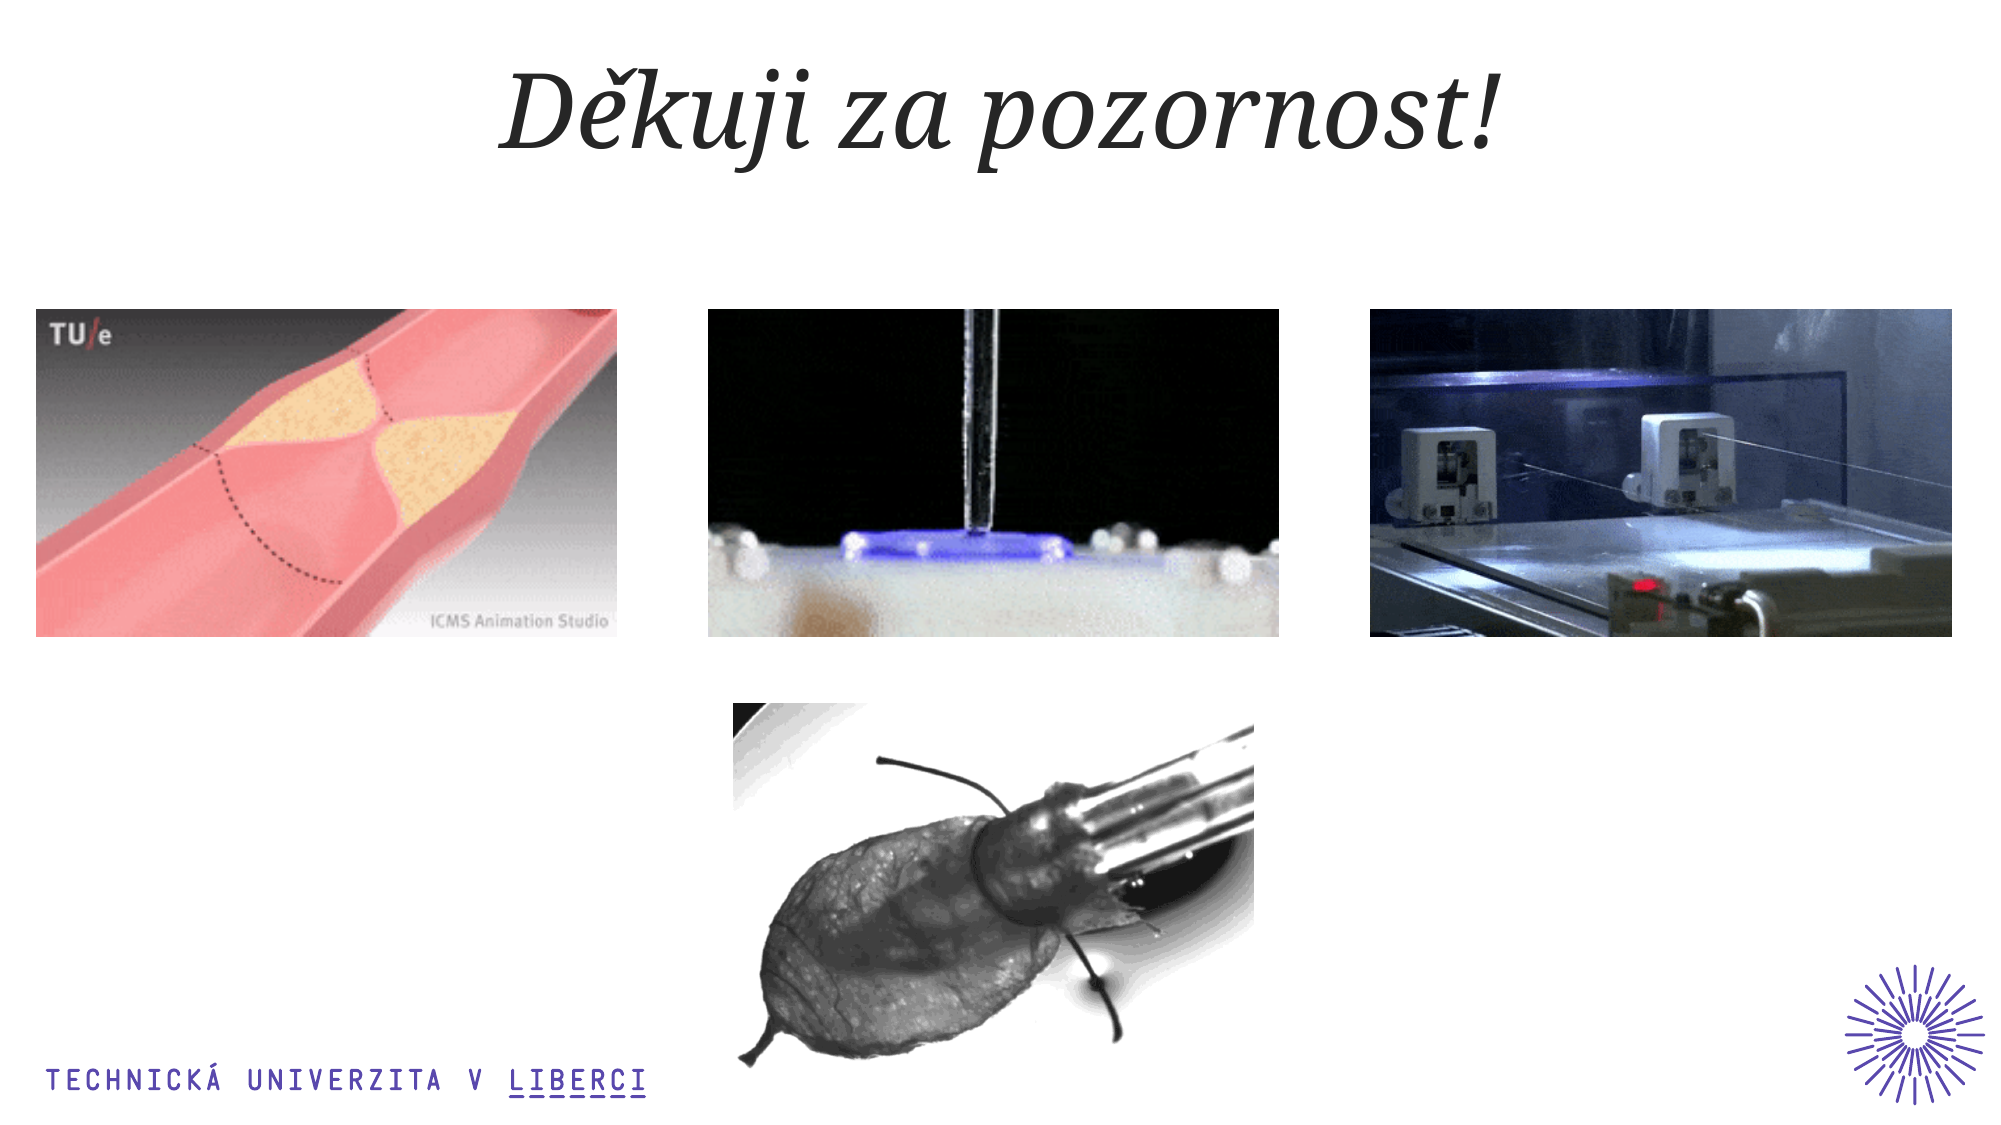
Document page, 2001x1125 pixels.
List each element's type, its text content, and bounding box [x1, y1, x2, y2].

picture [708, 309, 1279, 637]
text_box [45, 964, 1986, 1106]
picture [1369, 309, 1952, 637]
picture [733, 703, 1254, 964]
picture [36, 309, 617, 637]
list Děkuji za pozornost! [53, 55, 1952, 175]
